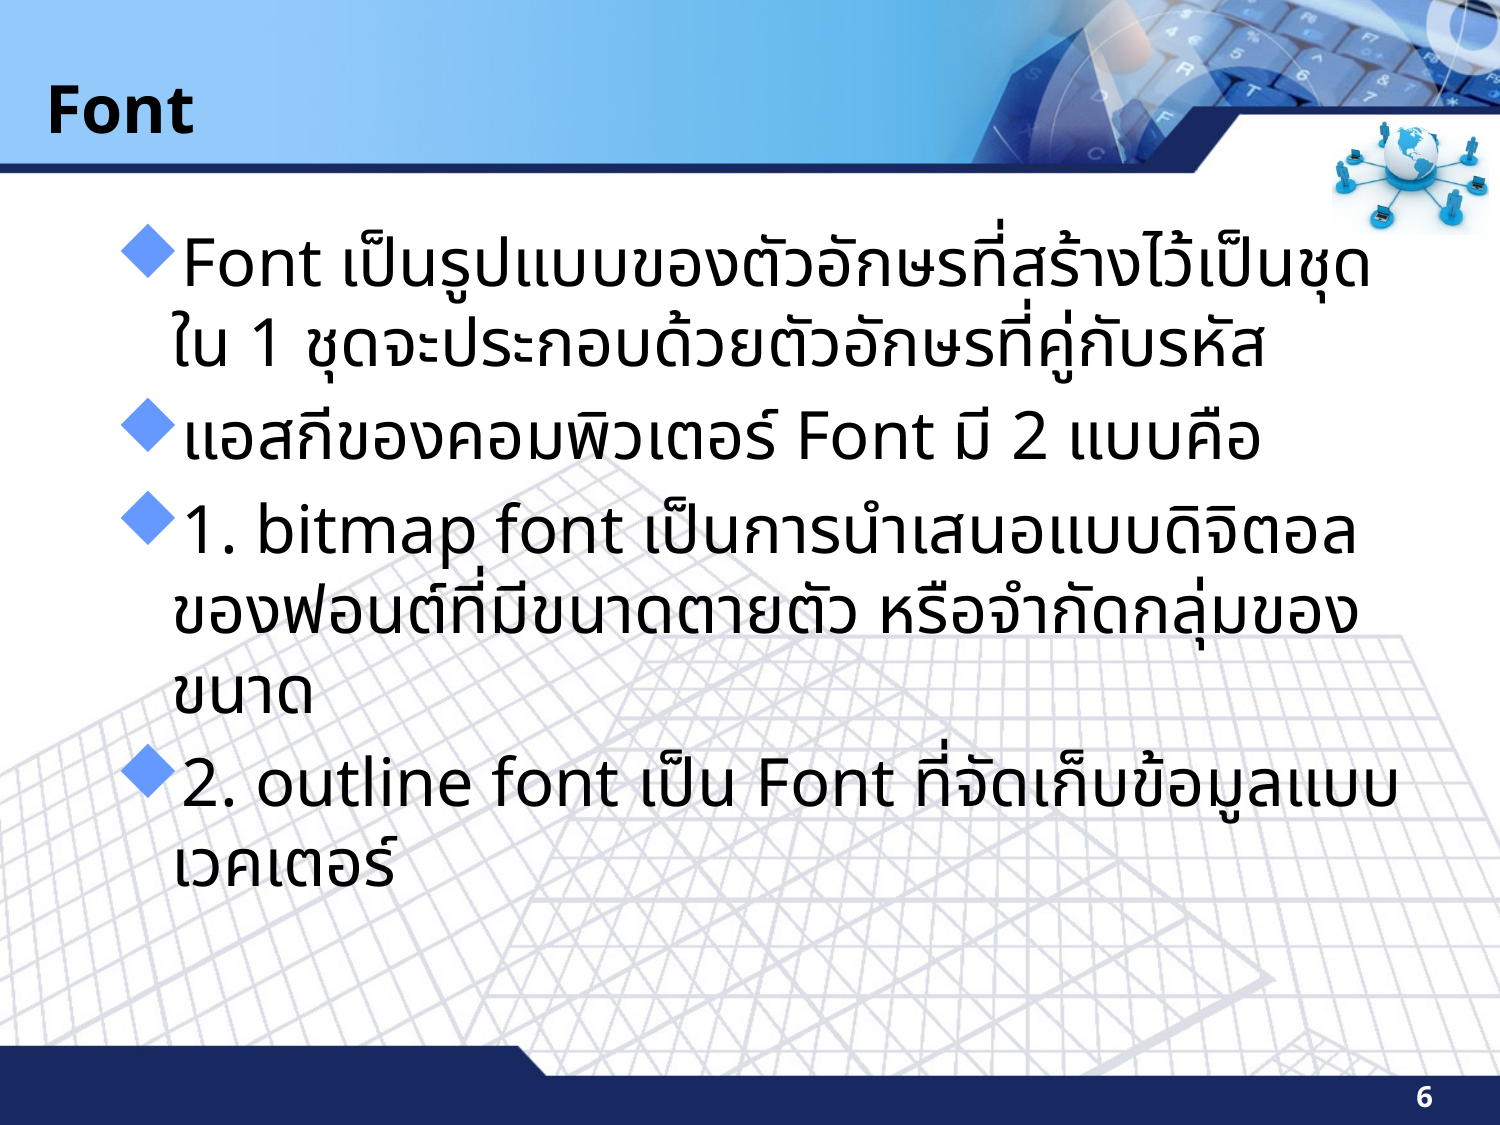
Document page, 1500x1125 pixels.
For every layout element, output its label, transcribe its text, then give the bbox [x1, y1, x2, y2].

picture [0, 0, 1500, 1125]
title Font [29, 49, 1338, 164]
slide_number 6 [1361, 1070, 1488, 1125]
list Font เป็นรูปแบบของตัวอักษรที่สร้างไว้เป็นชุด ใน 1 ชุดจะประกอบด้วยตัวอักษรที่คู่กับรหัส แอสกีของคอมพิวเตอร์ Font มี 2 แบบคือ 1. bitmap font เป็นการนำเสนอแบบดิจิตอลของฟอนต์ที่มีขนาดตายตัว หรือจำกัดกลุ่มของขนาด 2. outline font เป็น Font ที่จัดเก็บข้อมูลแบบเวคเตอร์ [100, 212, 1426, 1013]
